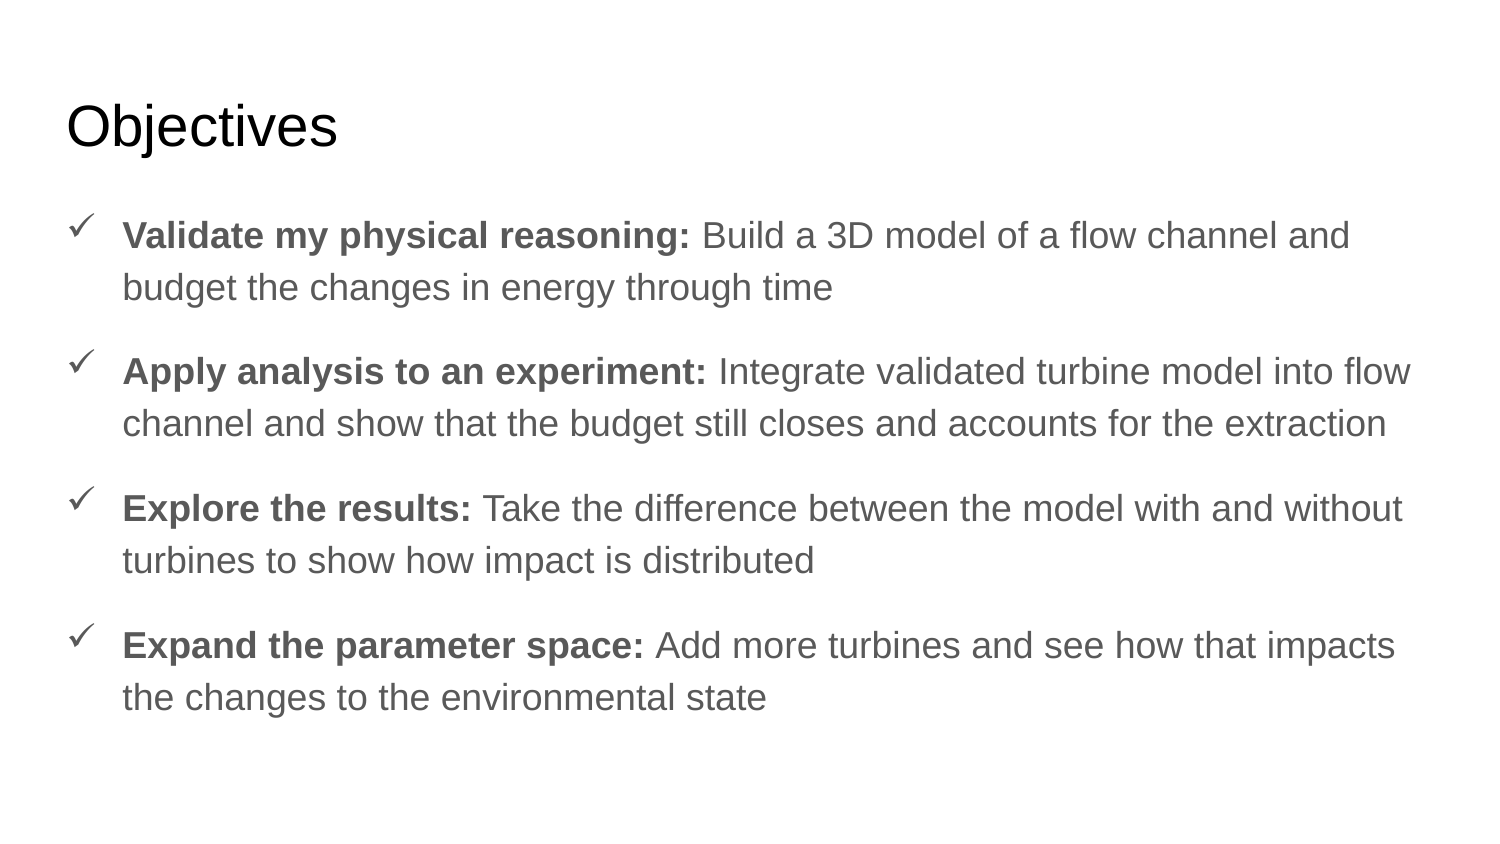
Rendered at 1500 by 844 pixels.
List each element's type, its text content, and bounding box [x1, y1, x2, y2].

list Validate my physical reasoning: Build a 3D model of a flow channel and budget the changes in energy through time Apply analysis to an experiment: Integrate validated turbine model into flow channel and show that the budget still closes and accounts for the extraction Explore the results: Take the difference between the model with and without turbines to show how impact is distributed Expand the parameter space: Add more turbines and see how that impacts the changes to the environmental state [51, 189, 1449, 750]
title Objectives [51, 72, 1449, 167]
